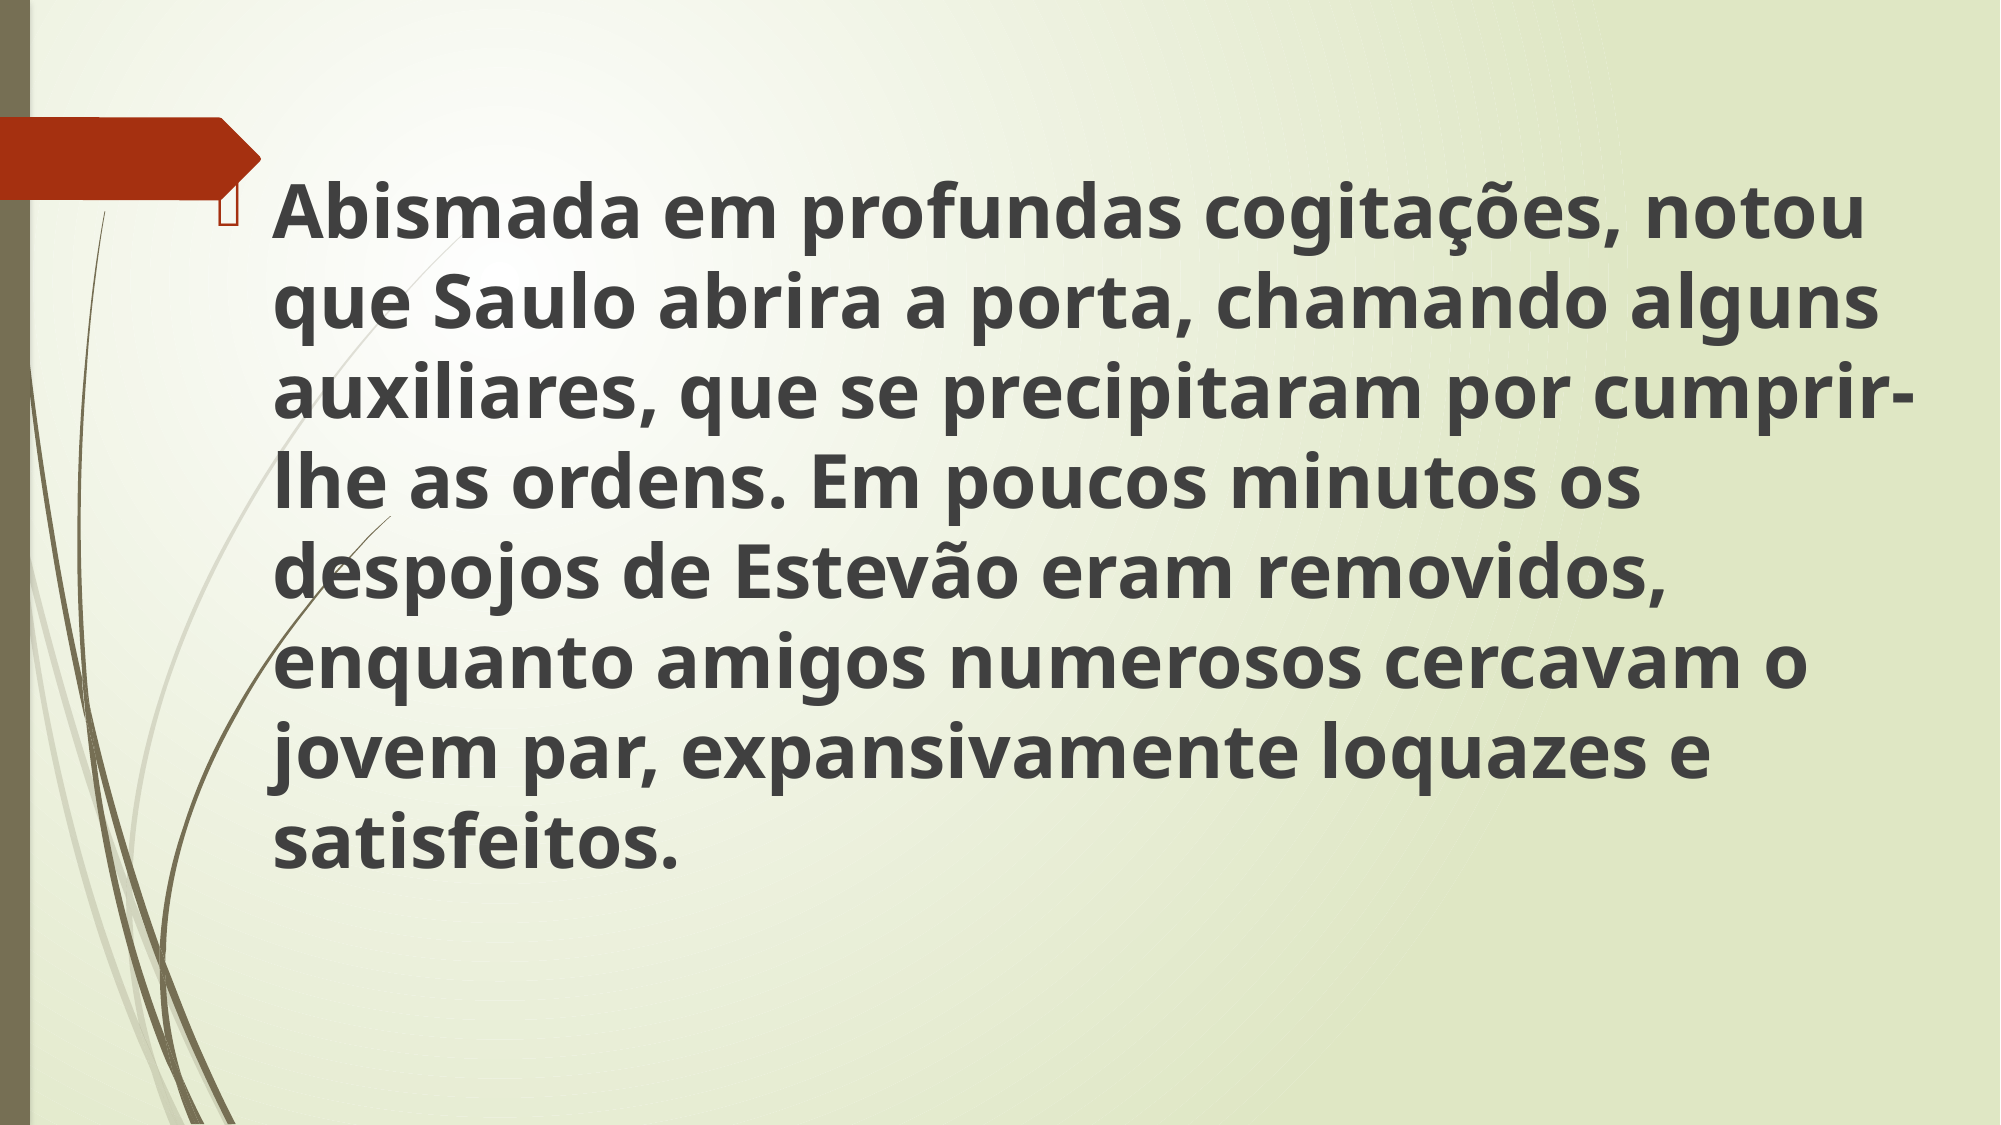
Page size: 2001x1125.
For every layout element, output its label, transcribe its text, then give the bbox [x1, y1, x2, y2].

list Abismada em profundas cogitações, notou que Saulo abrira a porta, chamando alguns auxiliares, que se precipitaram por cumprir-lhe as ordens. Em poucos minutos os despojos de Estevão eram removidos, enquanto amigos numerosos cercavam o jovem par, expansivamente loquazes e satisfeitos. [201, 0, 2000, 1125]
